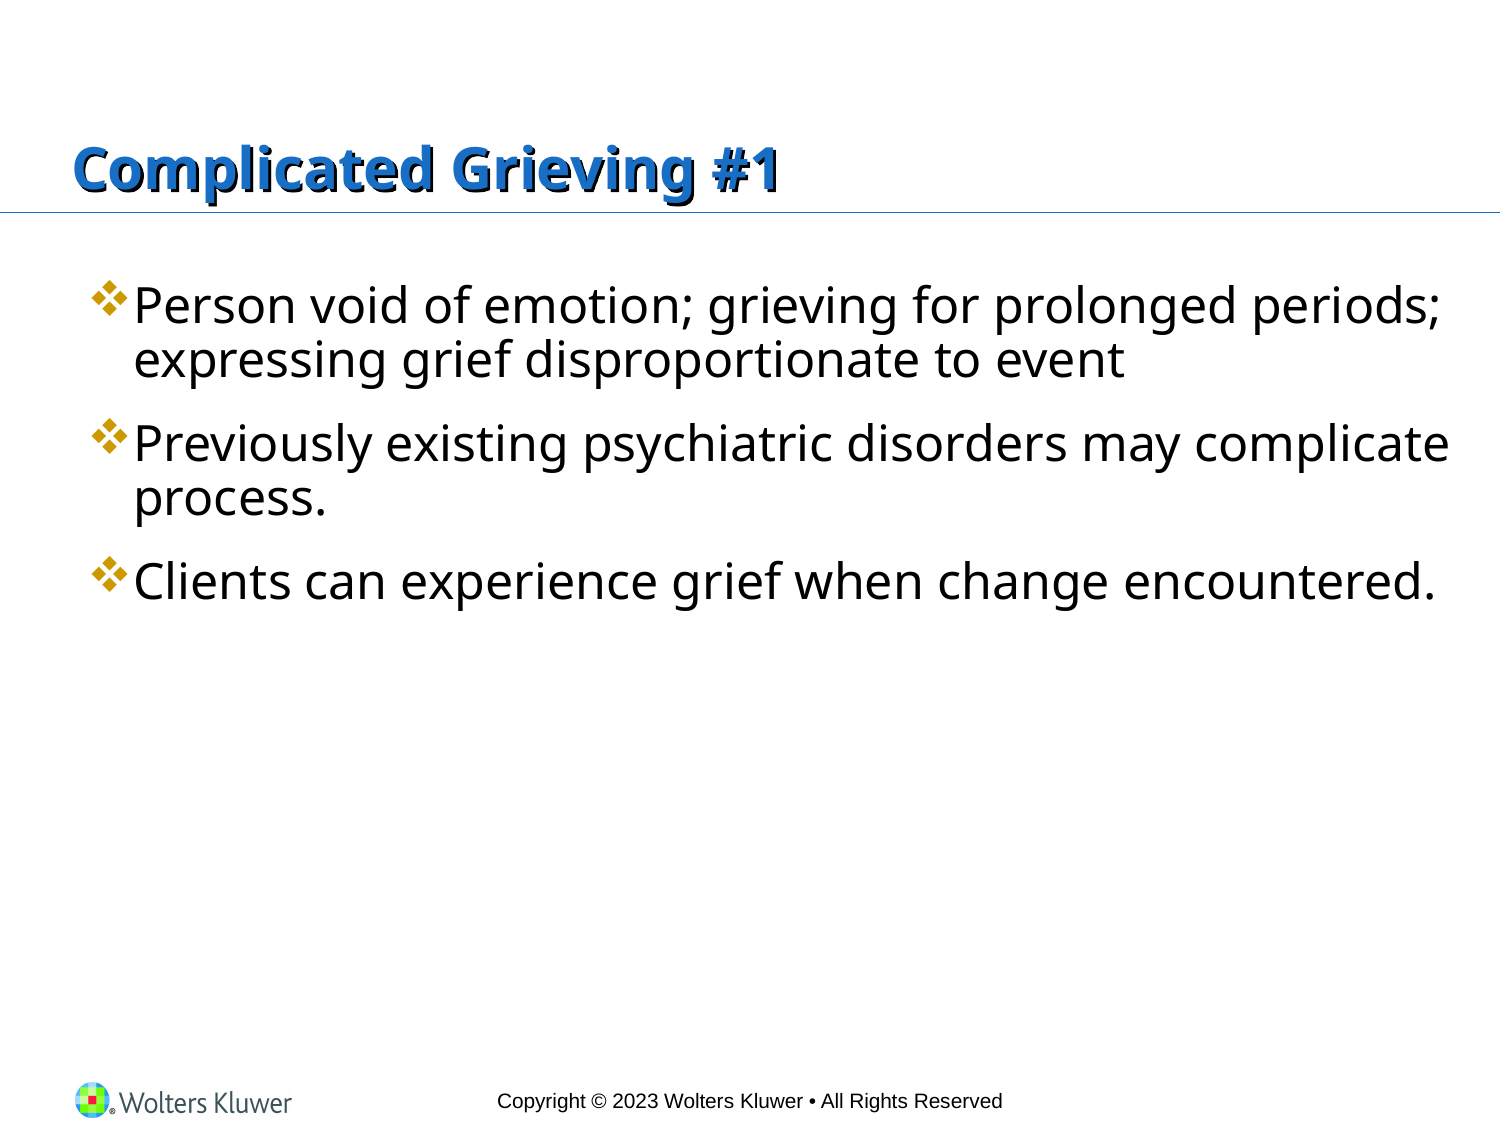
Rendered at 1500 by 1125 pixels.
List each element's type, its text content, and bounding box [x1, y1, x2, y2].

list Person void of emotion; grieving for prolonged periods; expressing grief disproportionate to event Previously existing psychiatric disorders may complicate process. Clients can experience grief when change encountered. [72, 272, 1486, 878]
picture [75, 1082, 292, 1118]
title Complicated Grieving #1 [71, 138, 1470, 203]
